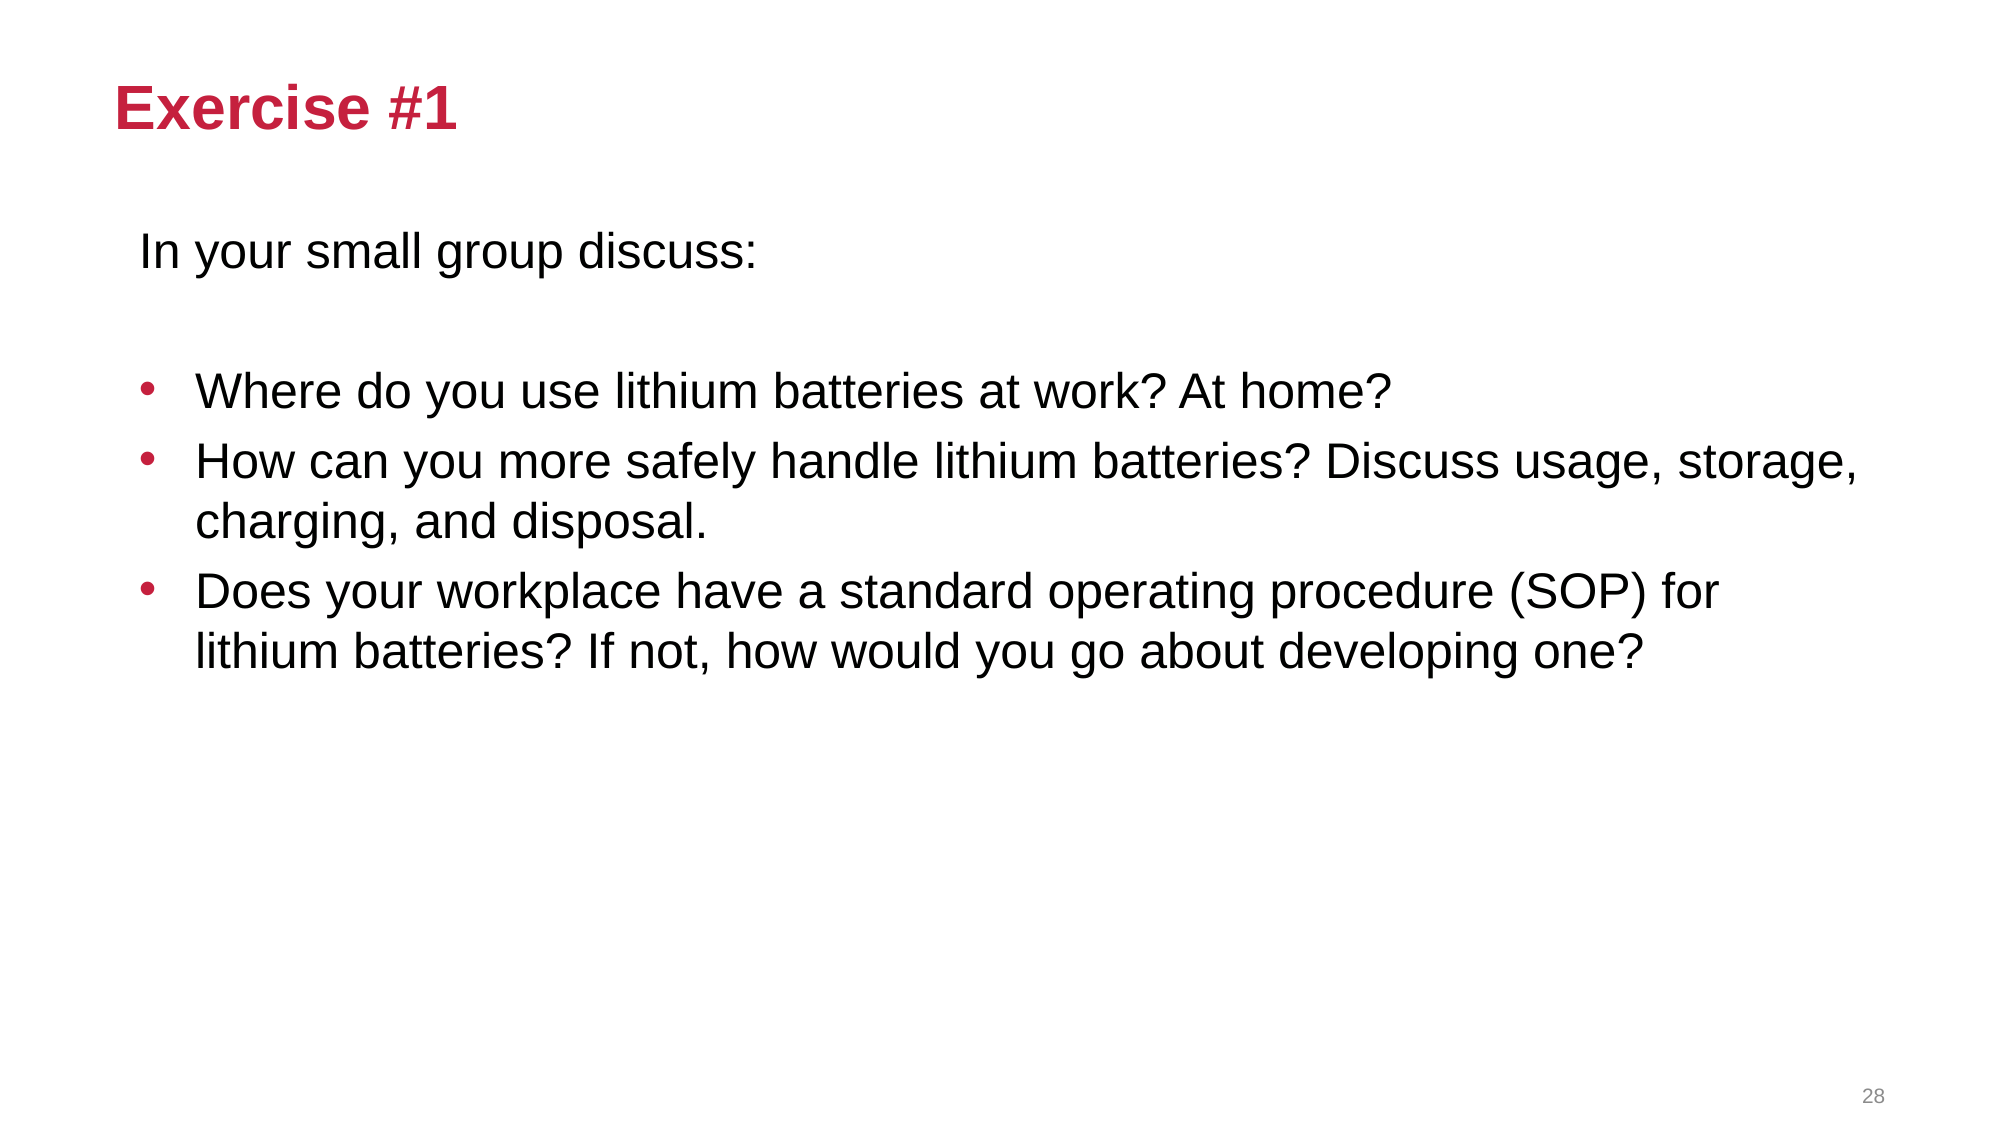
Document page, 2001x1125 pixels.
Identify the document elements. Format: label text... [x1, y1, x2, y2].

slide_number 28 [1433, 1064, 1900, 1125]
list In your small group discuss: Where do you use lithium batteries at work? At home? How can you more safely handle lithium batteries? Discuss usage, storage, charging, and disposal. Does your workplace have a standard operating procedure (SOP) for lithium batteries? If not, how would you go about developing one? [123, 211, 1883, 1005]
title Exercise #1 [99, 71, 1450, 151]
